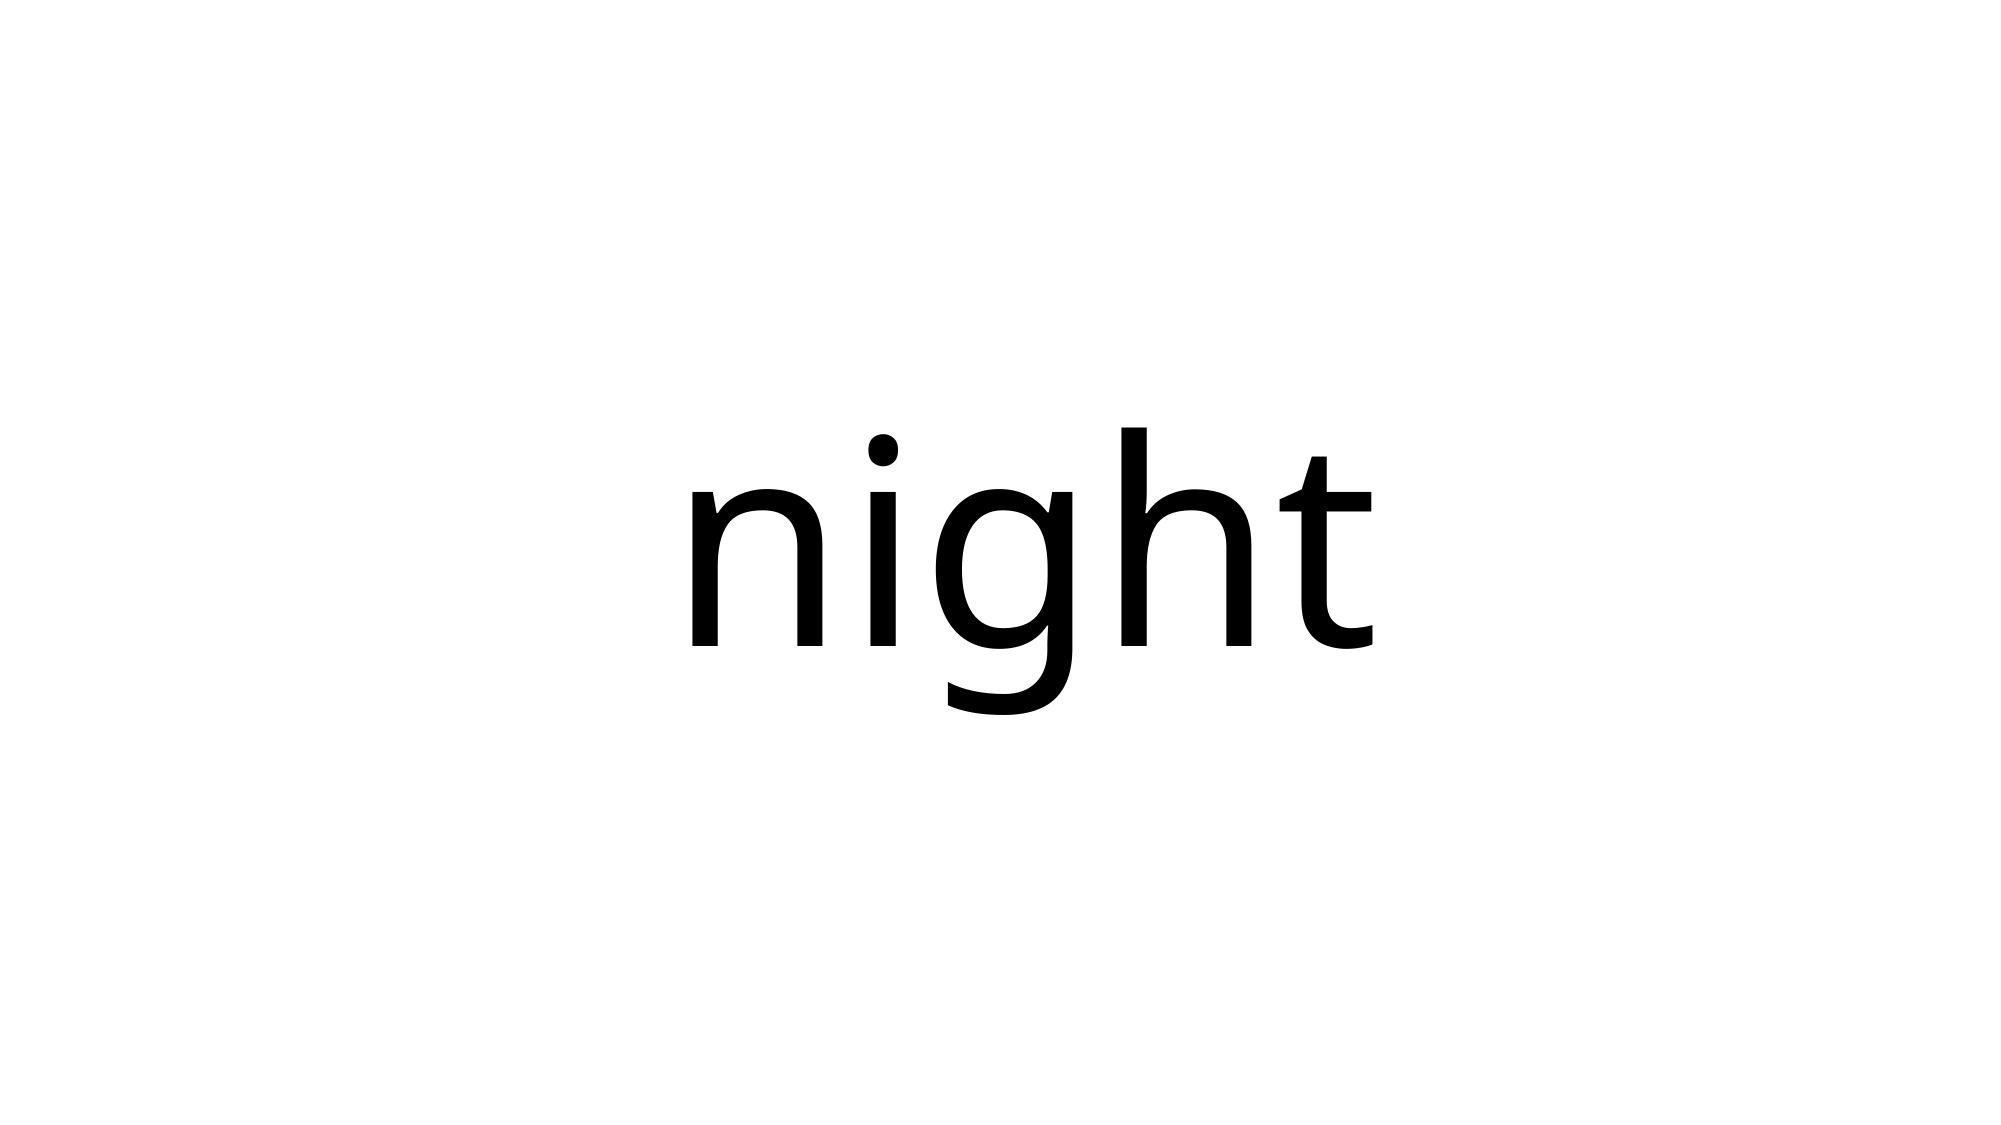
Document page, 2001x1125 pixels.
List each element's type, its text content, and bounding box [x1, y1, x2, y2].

title night [161, 444, 1887, 663]
